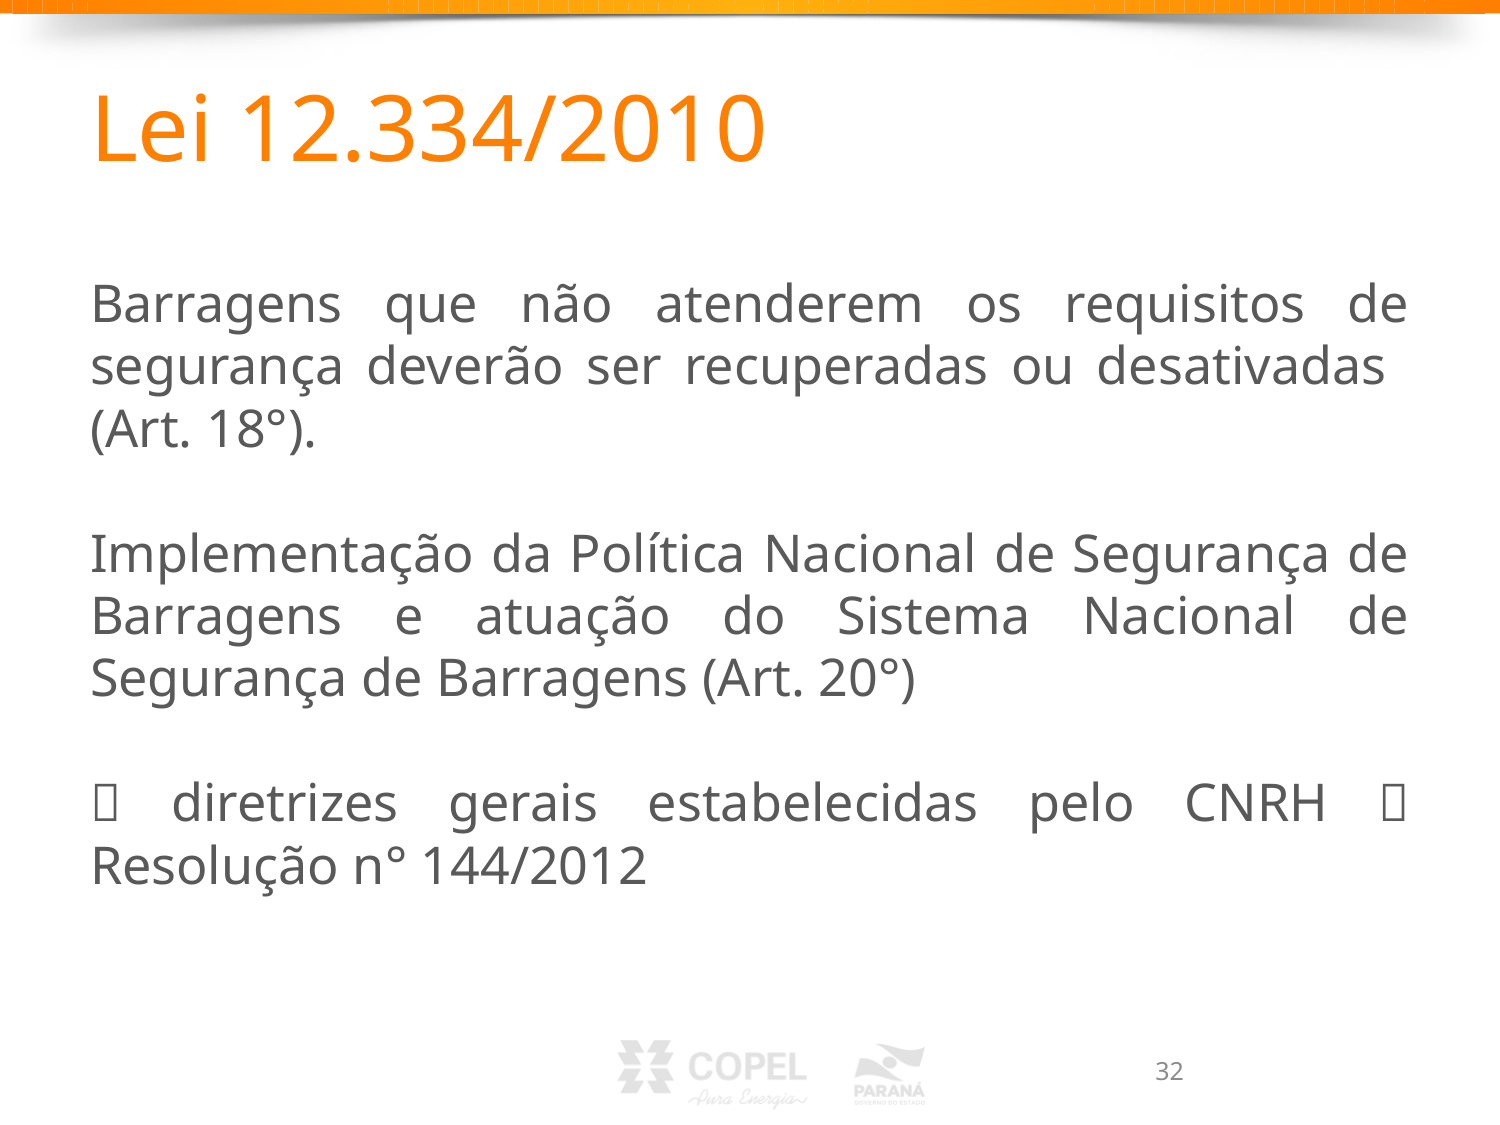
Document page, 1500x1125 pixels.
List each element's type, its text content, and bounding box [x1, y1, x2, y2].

list Barragens que não atenderem os requisitos de segurança deverão ser recuperadas ou desativadas (Art. 18°). Implementação da Política Nacional de Segurança de Barragens e atuação do Sistema Nacional de Segurança de Barragens (Art. 20°)  diretrizes gerais estabelecidas pelo CNRH  Resolução n° 144/2012 [75, 262, 1425, 1024]
slide_number 32 [1057, 1042, 1199, 1103]
title Lei 12.334/2010 [75, 30, 1425, 219]
picture [0, 14, 1500, 73]
